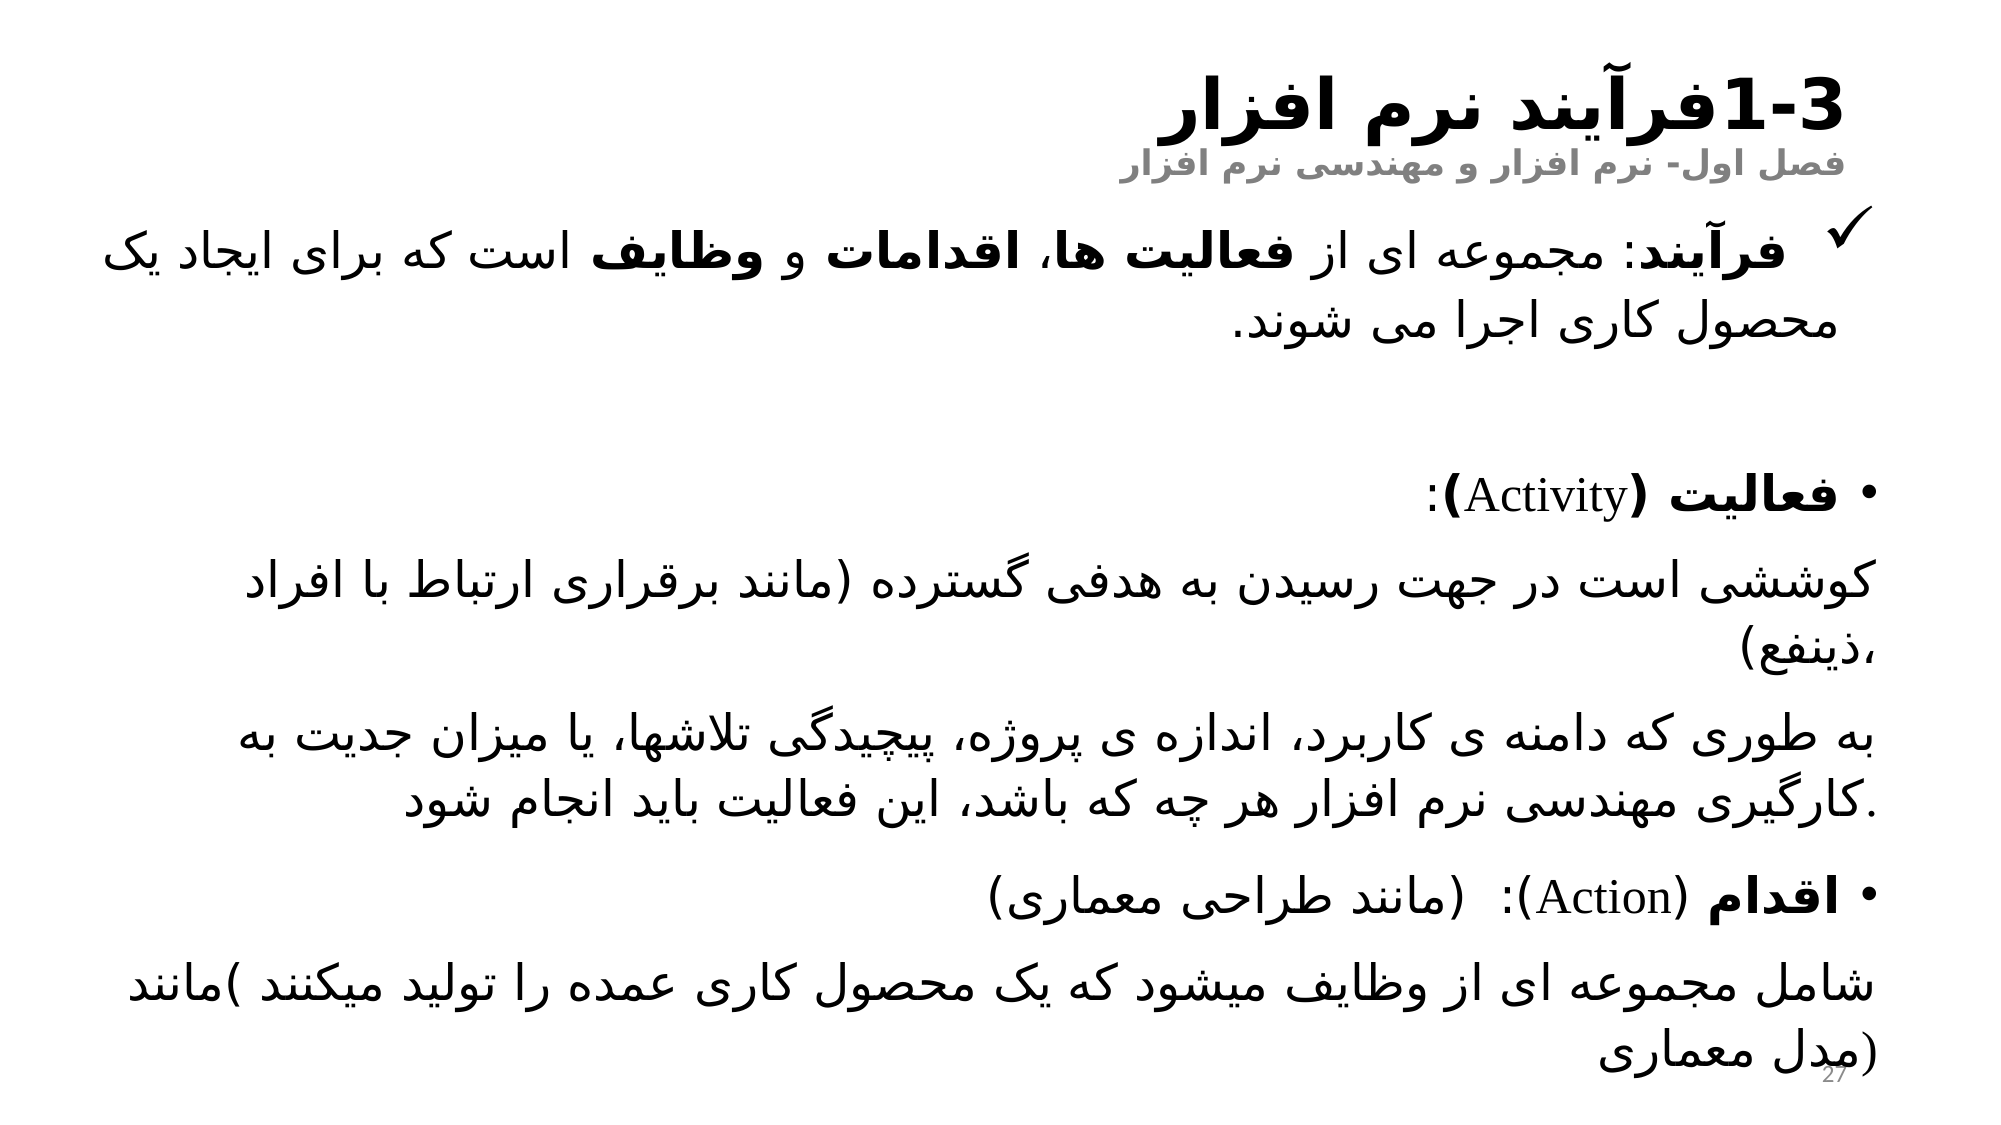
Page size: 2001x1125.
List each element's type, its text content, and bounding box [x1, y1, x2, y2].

list فرآیند: مجموعه ای از فعالیت ها، اقدامات و وظایف است که برای ایجاد یک محصول کاری اجرا می شوند. فعالیت (Activity): کوششی است در جهت رسیدن به هدفی گسترده (مانند برقراری ارتباط با افراد ذینفع)، به طوری که دامنه ی کاربرد، اندازه ی پروژه، پیچیدگی تلاشها، یا میزان جدیت به کارگیری مهندسی نرم افزار هر چه که باشد، این فعالیت باید انجام شود. اقدام (Action): (مانند طراحی معماری) شامل مجموعه ای از وظایف میشود که یک محصول کاری عمده را تولید میکنند )مانند مدل معماری) وظیفه (Task) بر یک هدف کوچک ولی کاملاً معین )مانند اجرای آزمون واحد( تأکید دارد که نتیجه ای ملموس ایجاد کند. [0, 185, 1893, 1066]
title 1-3 فرآیند نرم افزار فصل اول- نرم افزار و مهندسی نرم افزار [137, 59, 1863, 185]
slide_number 27 [1412, 1042, 1863, 1103]
